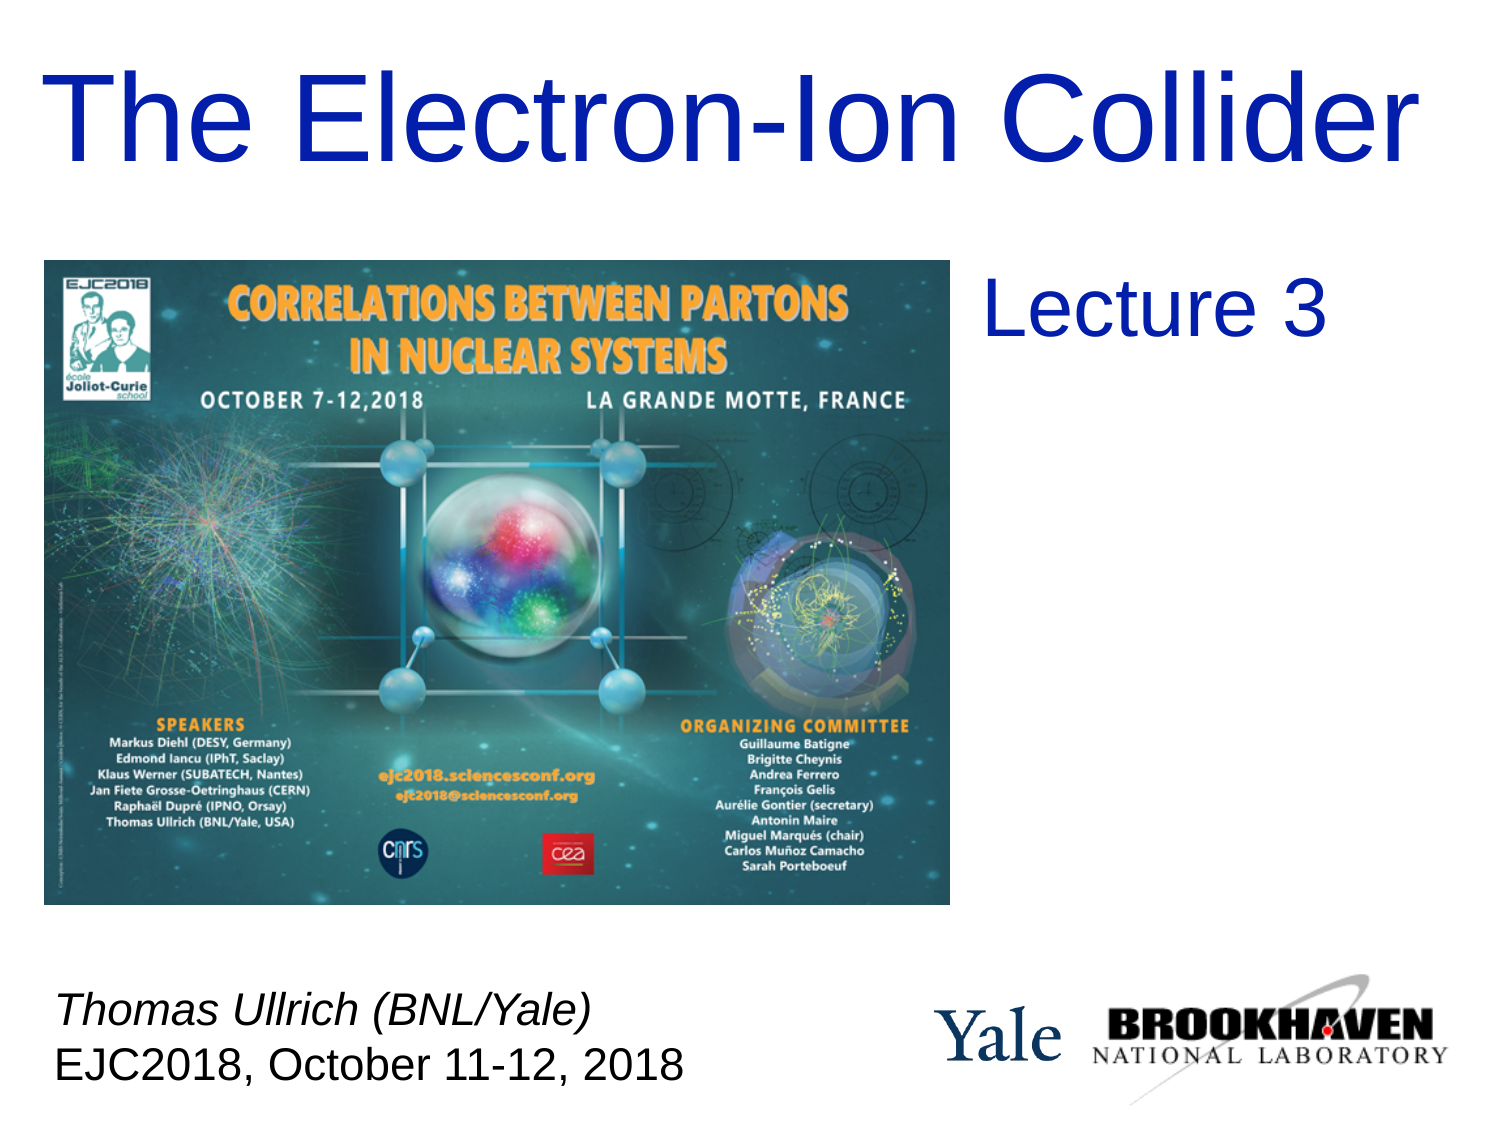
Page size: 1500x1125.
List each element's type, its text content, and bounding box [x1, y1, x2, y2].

picture [44, 260, 950, 905]
text_box Thomas Ullrich (BNL/Yale) EJC2018, October 11-12, 2018 [39, 971, 712, 1099]
picture [934, 1005, 1061, 1061]
title The Electron-Ion Collider [24, 27, 1476, 231]
text_box Lecture 3 [966, 244, 1472, 385]
picture [1092, 973, 1449, 1113]
